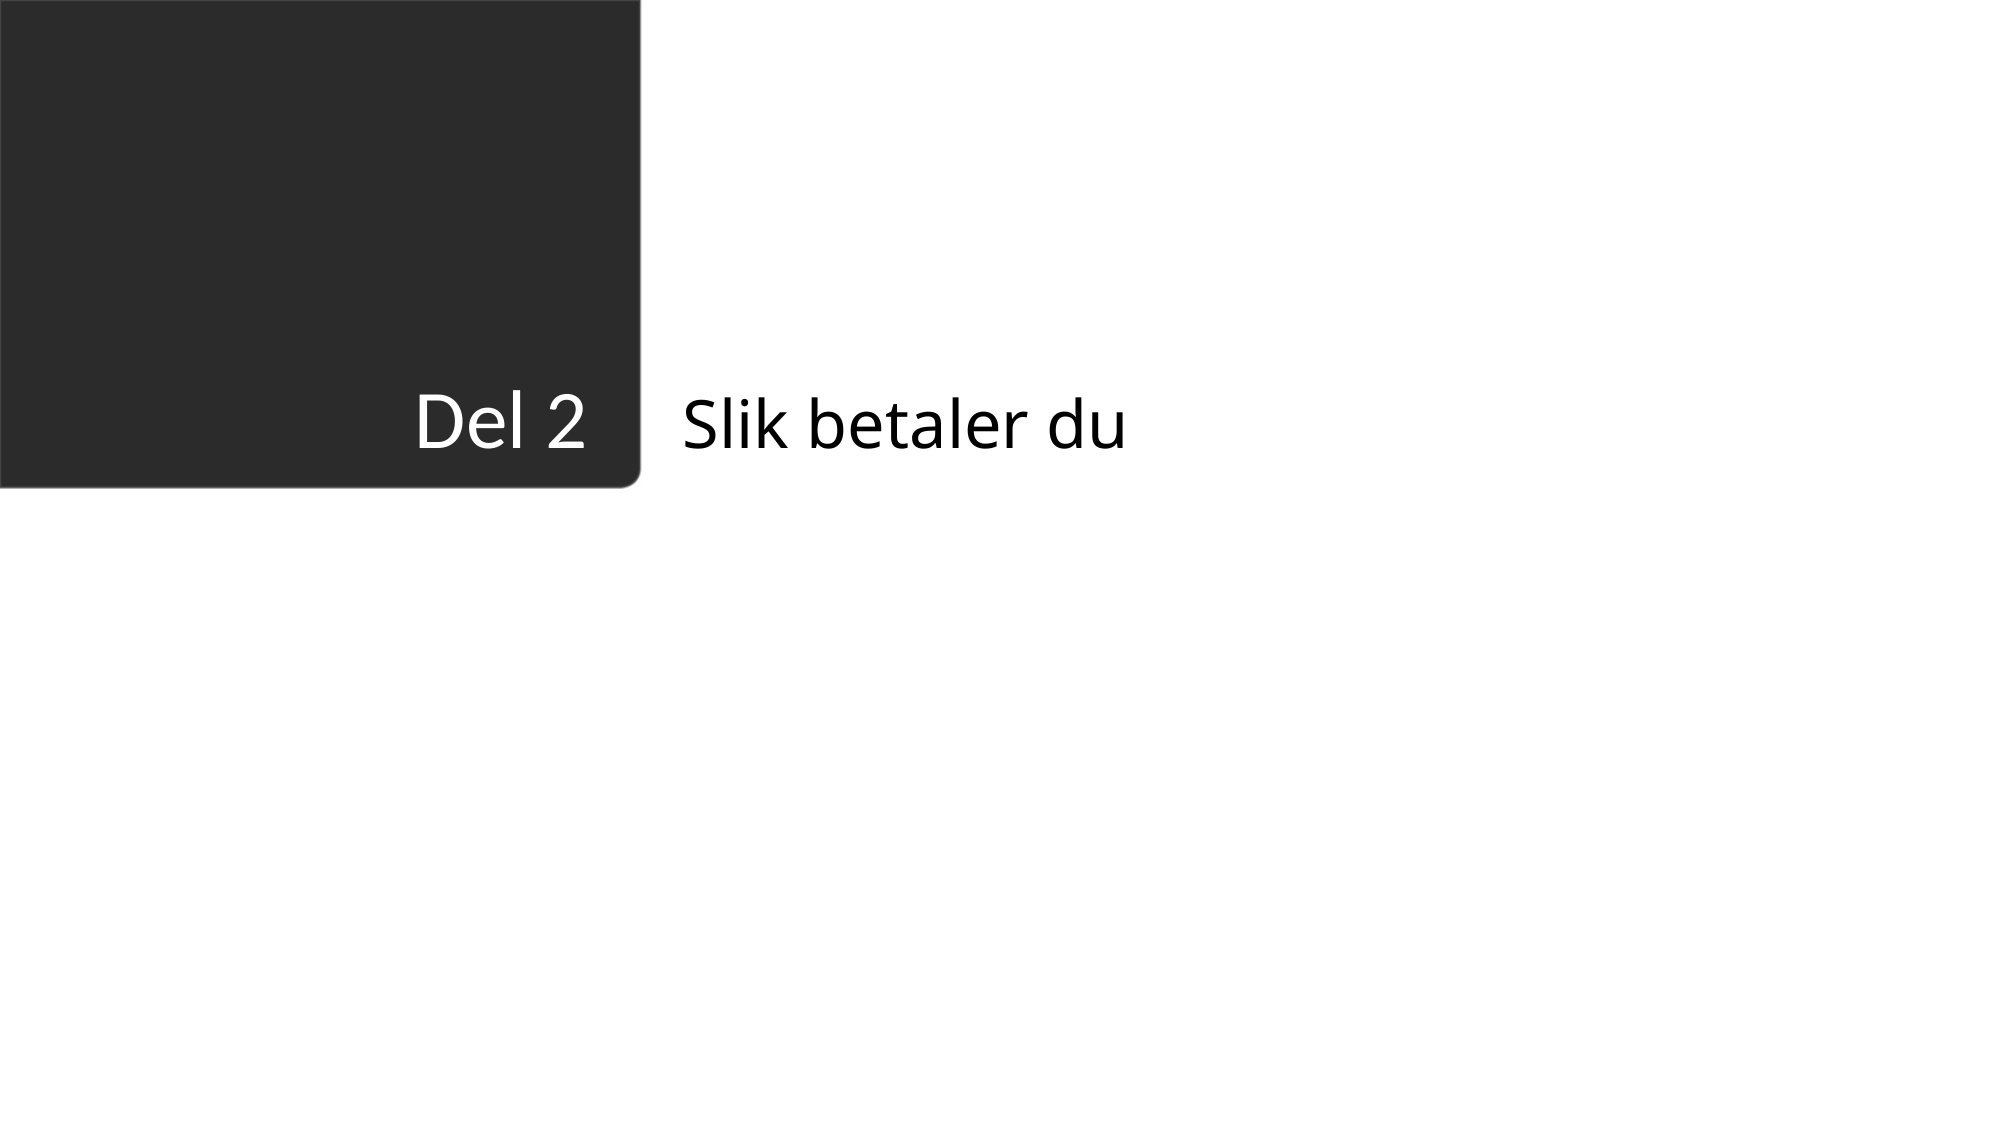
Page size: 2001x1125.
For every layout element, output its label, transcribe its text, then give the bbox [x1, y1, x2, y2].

title Del 2 [395, 404, 603, 474]
picture [0, 0, 2000, 1124]
list Slik betaler du [667, 383, 1938, 463]
